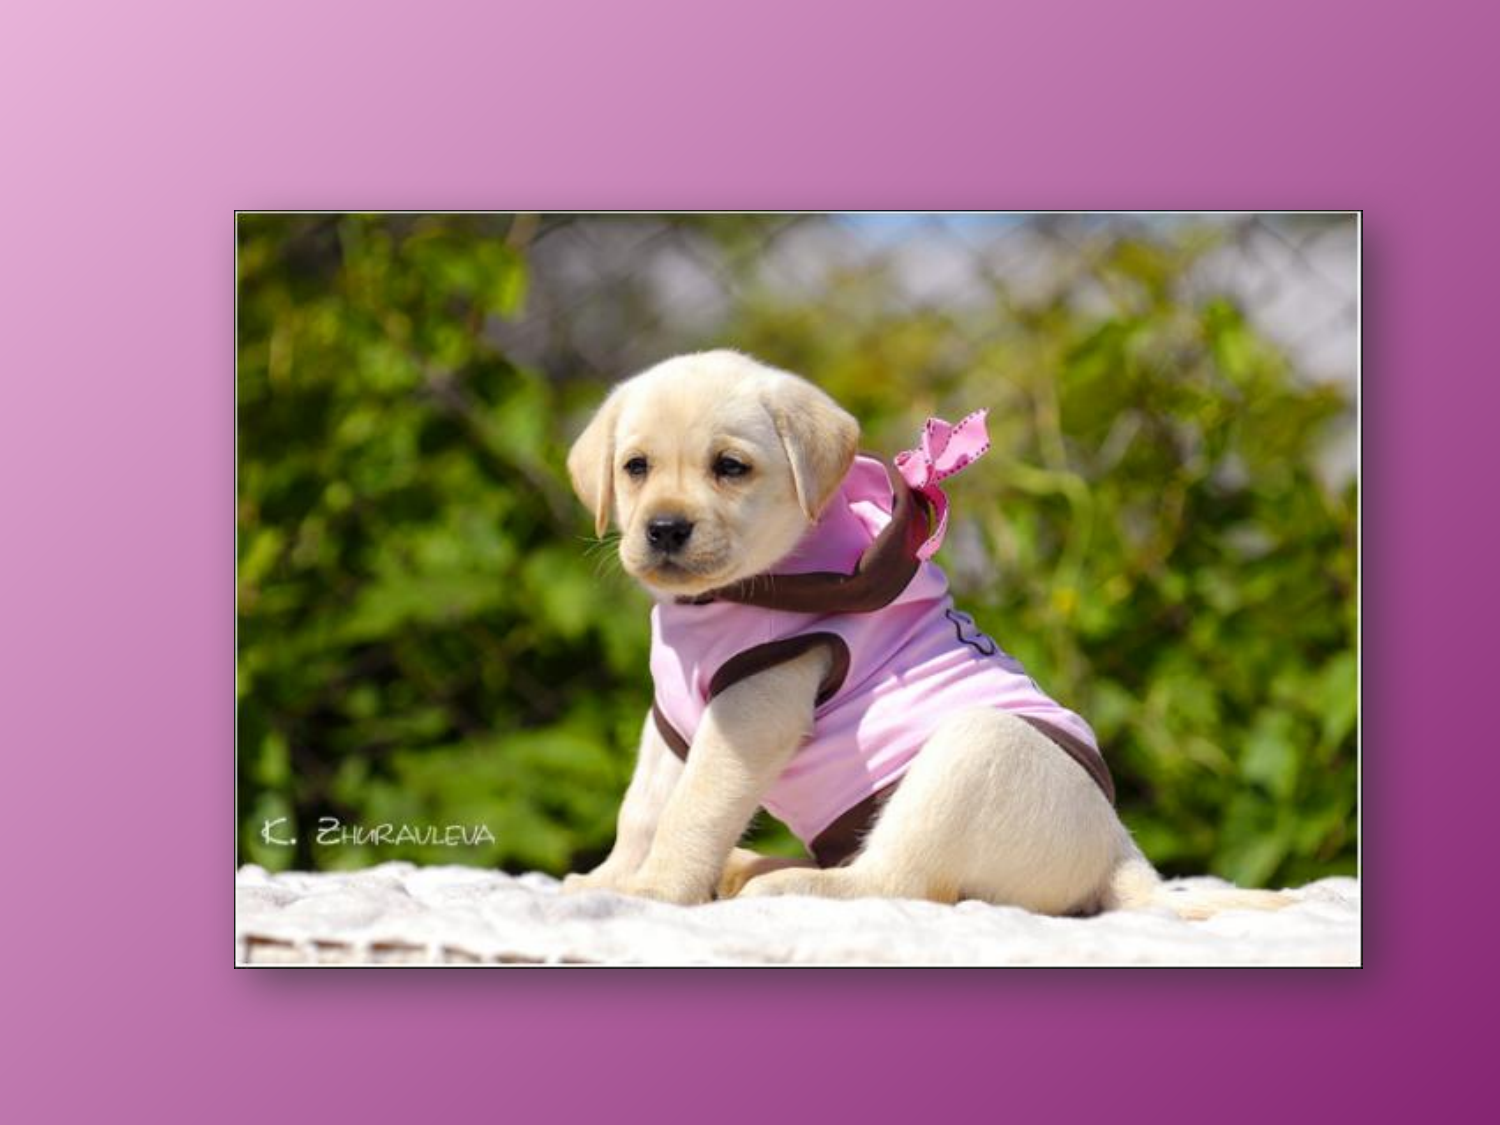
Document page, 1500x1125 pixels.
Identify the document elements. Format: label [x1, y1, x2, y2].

picture [233, 210, 1363, 970]
